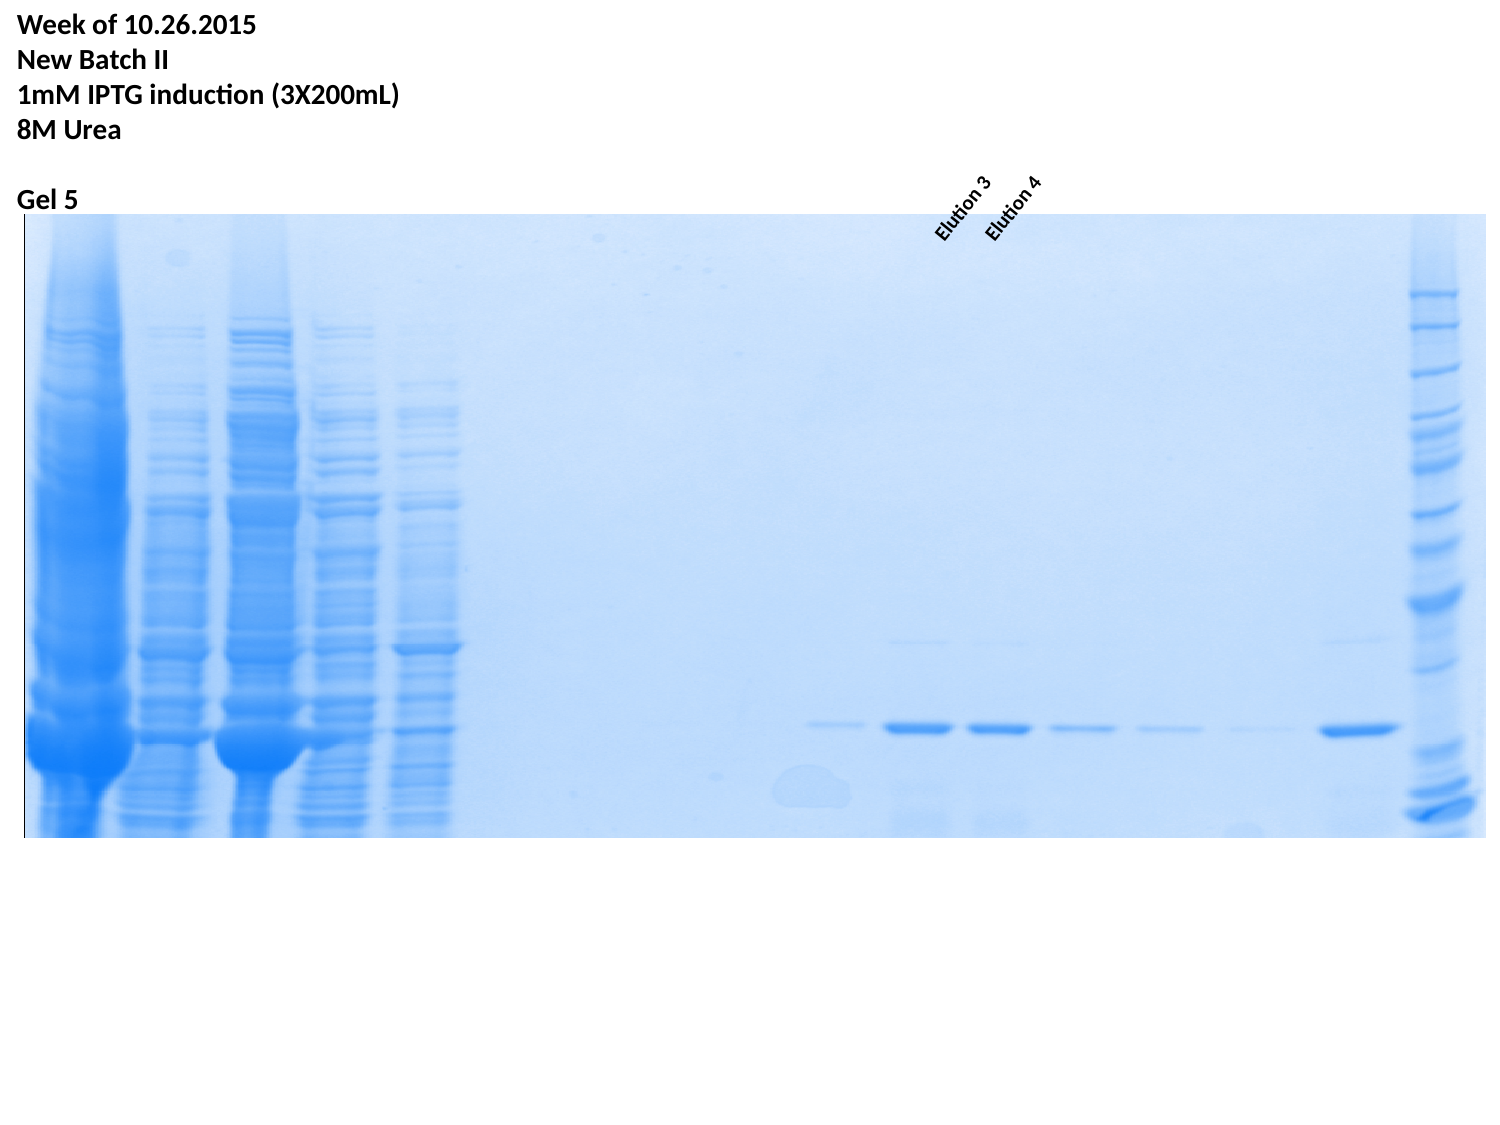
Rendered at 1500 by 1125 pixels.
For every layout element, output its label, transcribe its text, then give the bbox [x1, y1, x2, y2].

text_box Elution 4 [982, 137, 1075, 212]
text_box Elution 3 [932, 137, 1023, 212]
picture [24, 213, 1487, 838]
text_box Week of 10.26.2015 New Batch II 1mM IPTG induction (3X200mL) 8M Urea Gel 5 [2, 0, 416, 223]
